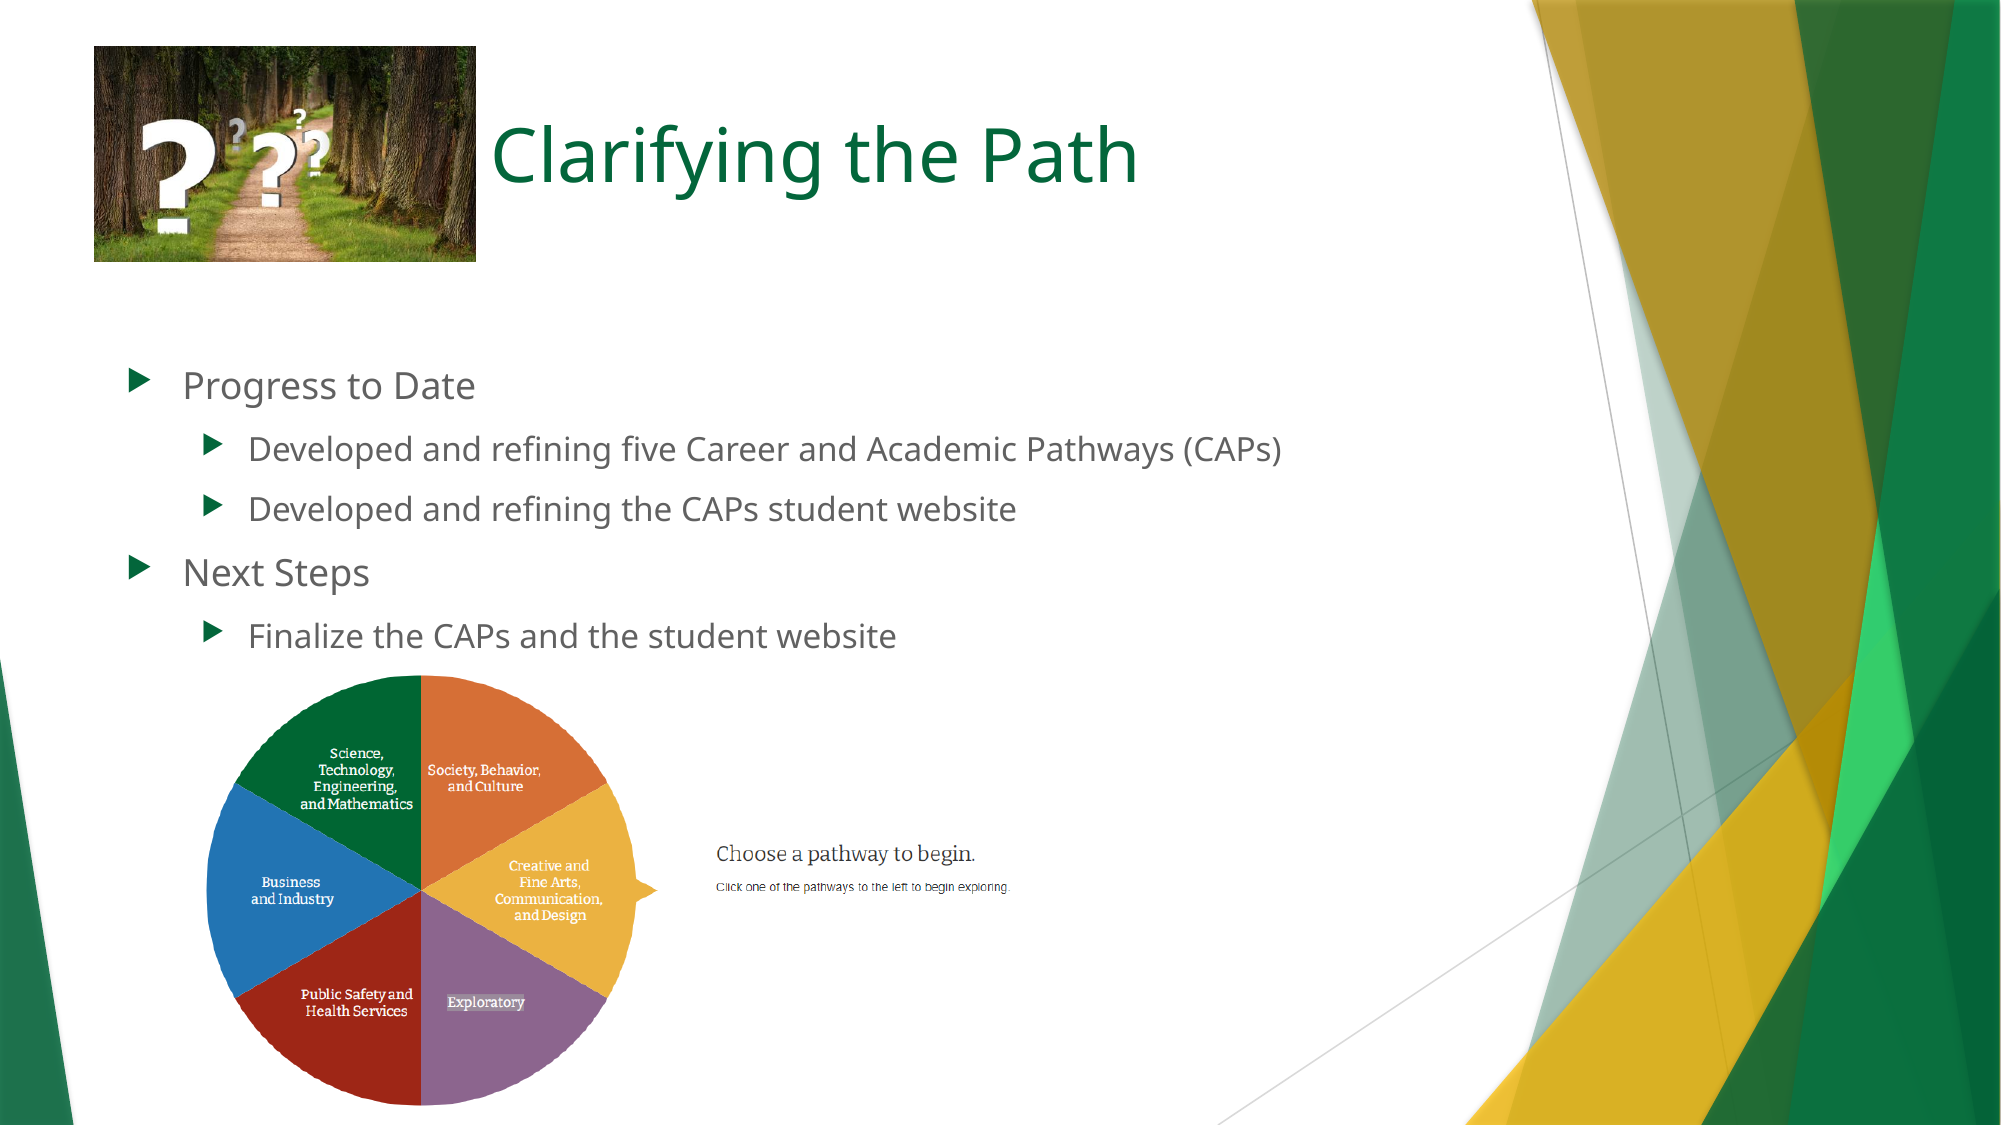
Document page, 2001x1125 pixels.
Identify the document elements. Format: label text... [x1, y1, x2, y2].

title Clarifying the Path [475, 99, 1522, 317]
picture [173, 663, 1053, 1125]
picture [94, 46, 477, 262]
list Progress to Date Developed and refining five Career and Academic Pathways (CAPs) Developed and refining the CAPs student website Next Steps Finalize the CAPs and the student website [111, 354, 1522, 992]
